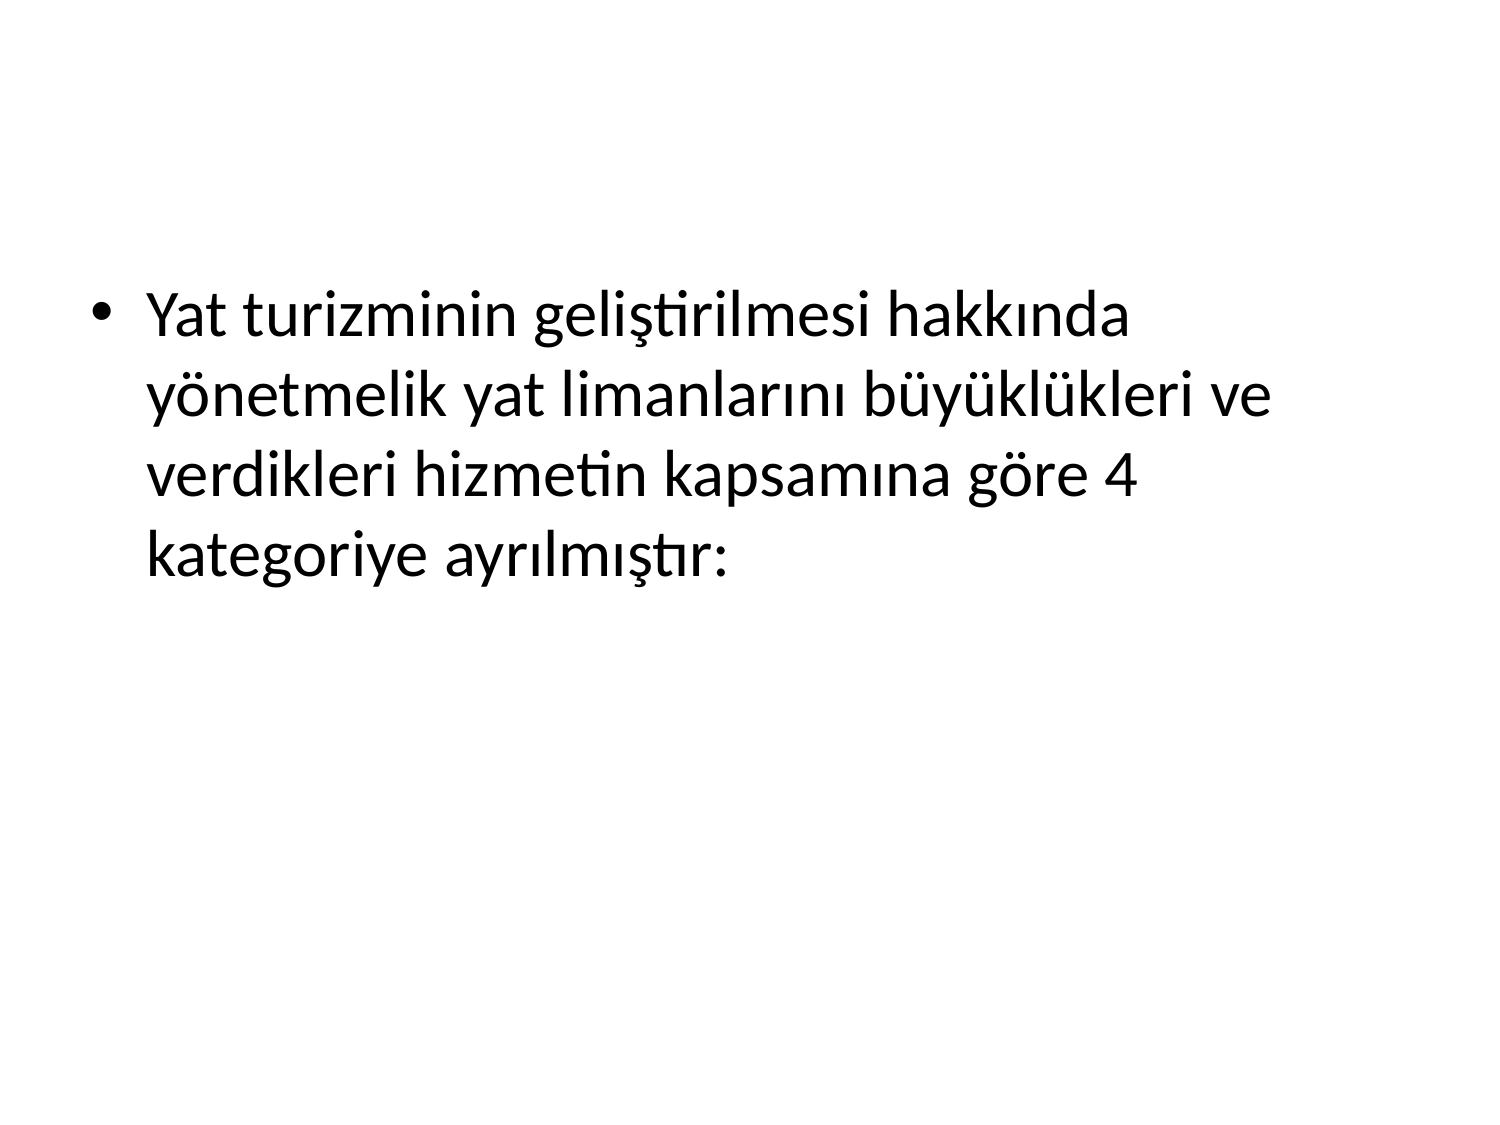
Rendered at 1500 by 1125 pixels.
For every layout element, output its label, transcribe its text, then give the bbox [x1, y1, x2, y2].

list Yat turizminin geliştirilmesi hakkında yönetmelik yat limanlarını büyüklükleri ve verdikleri hizmetin kapsamına göre 4 kategoriye ayrılmıştır: [75, 262, 1425, 1005]
